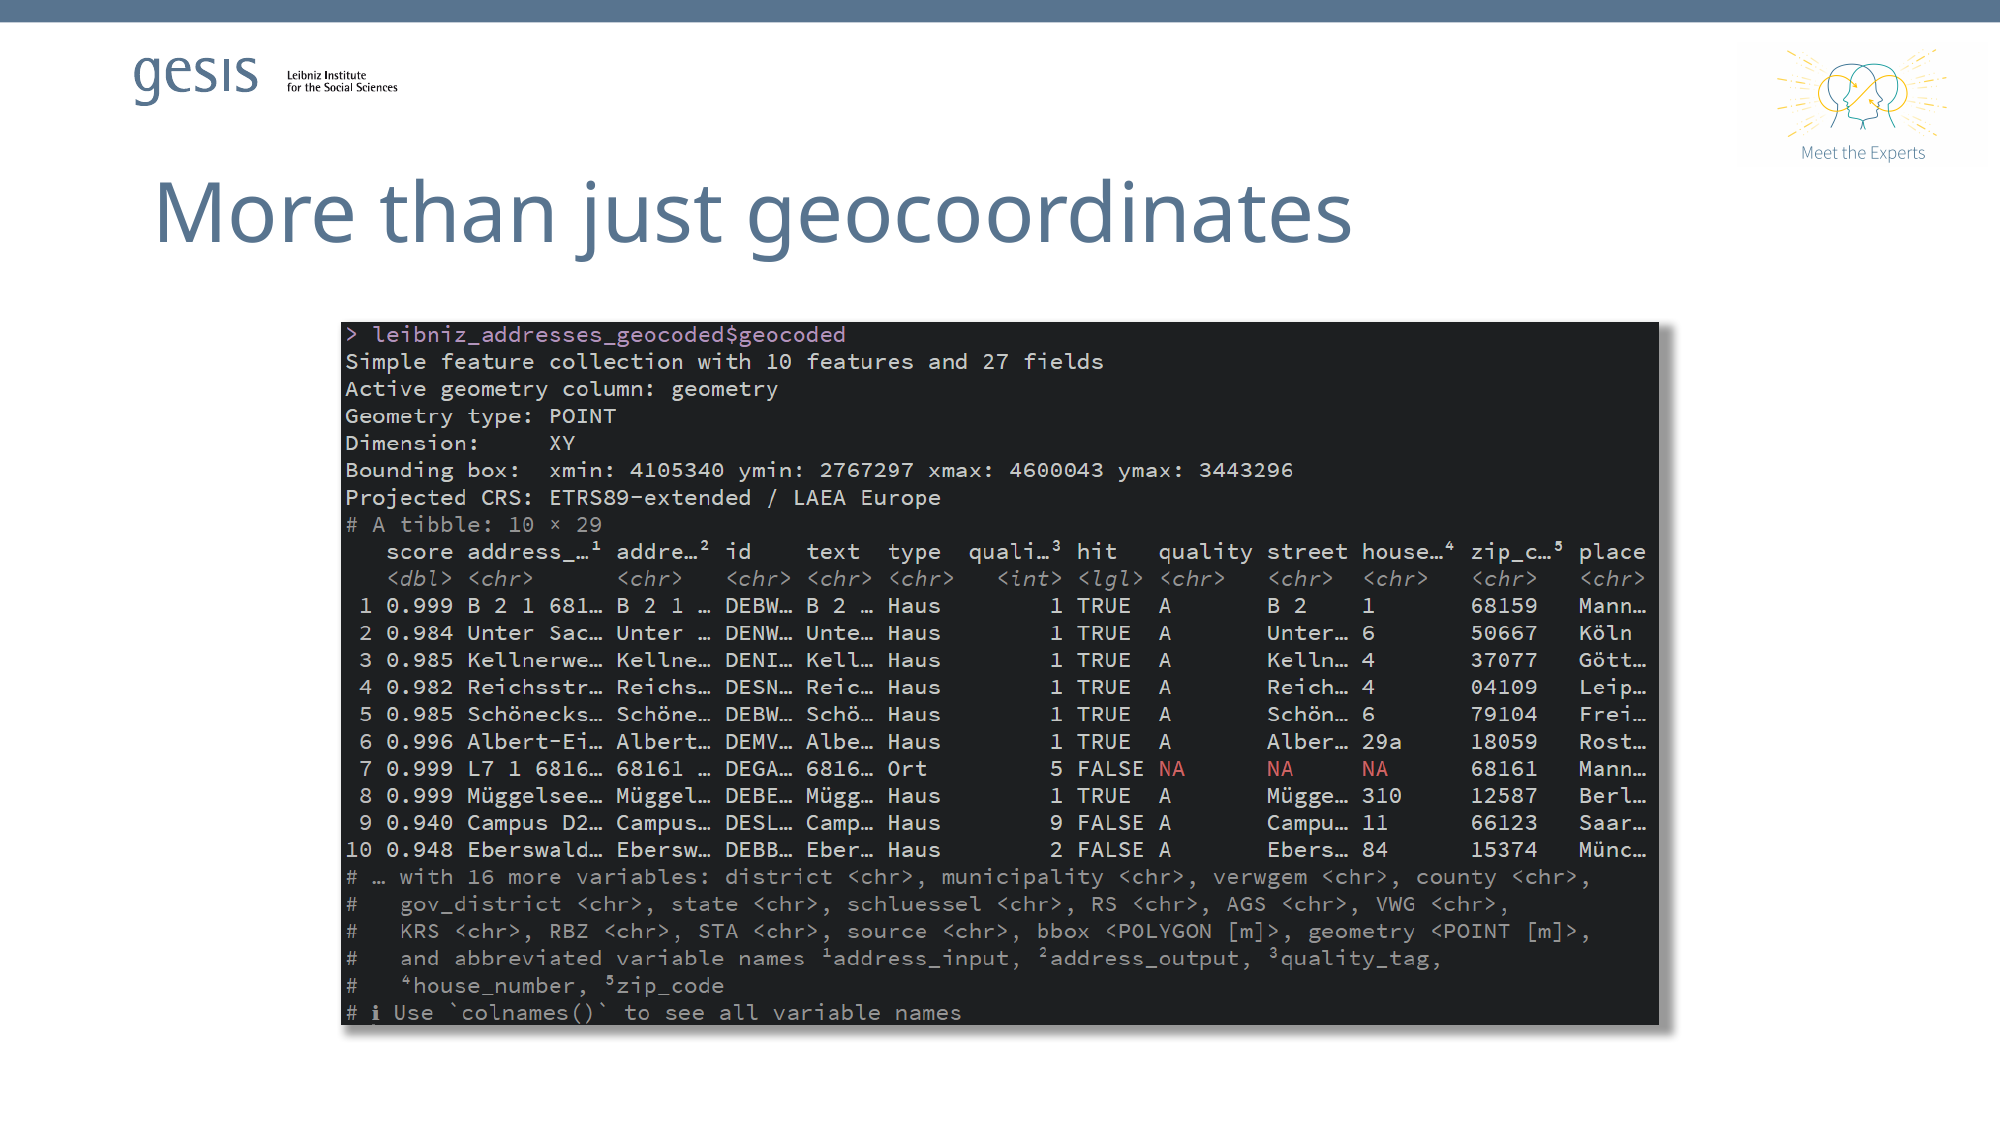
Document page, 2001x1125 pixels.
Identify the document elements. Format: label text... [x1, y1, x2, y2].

picture [1737, 42, 1988, 167]
title More than just geocoordinates [137, 152, 1863, 278]
picture [341, 322, 1659, 1025]
